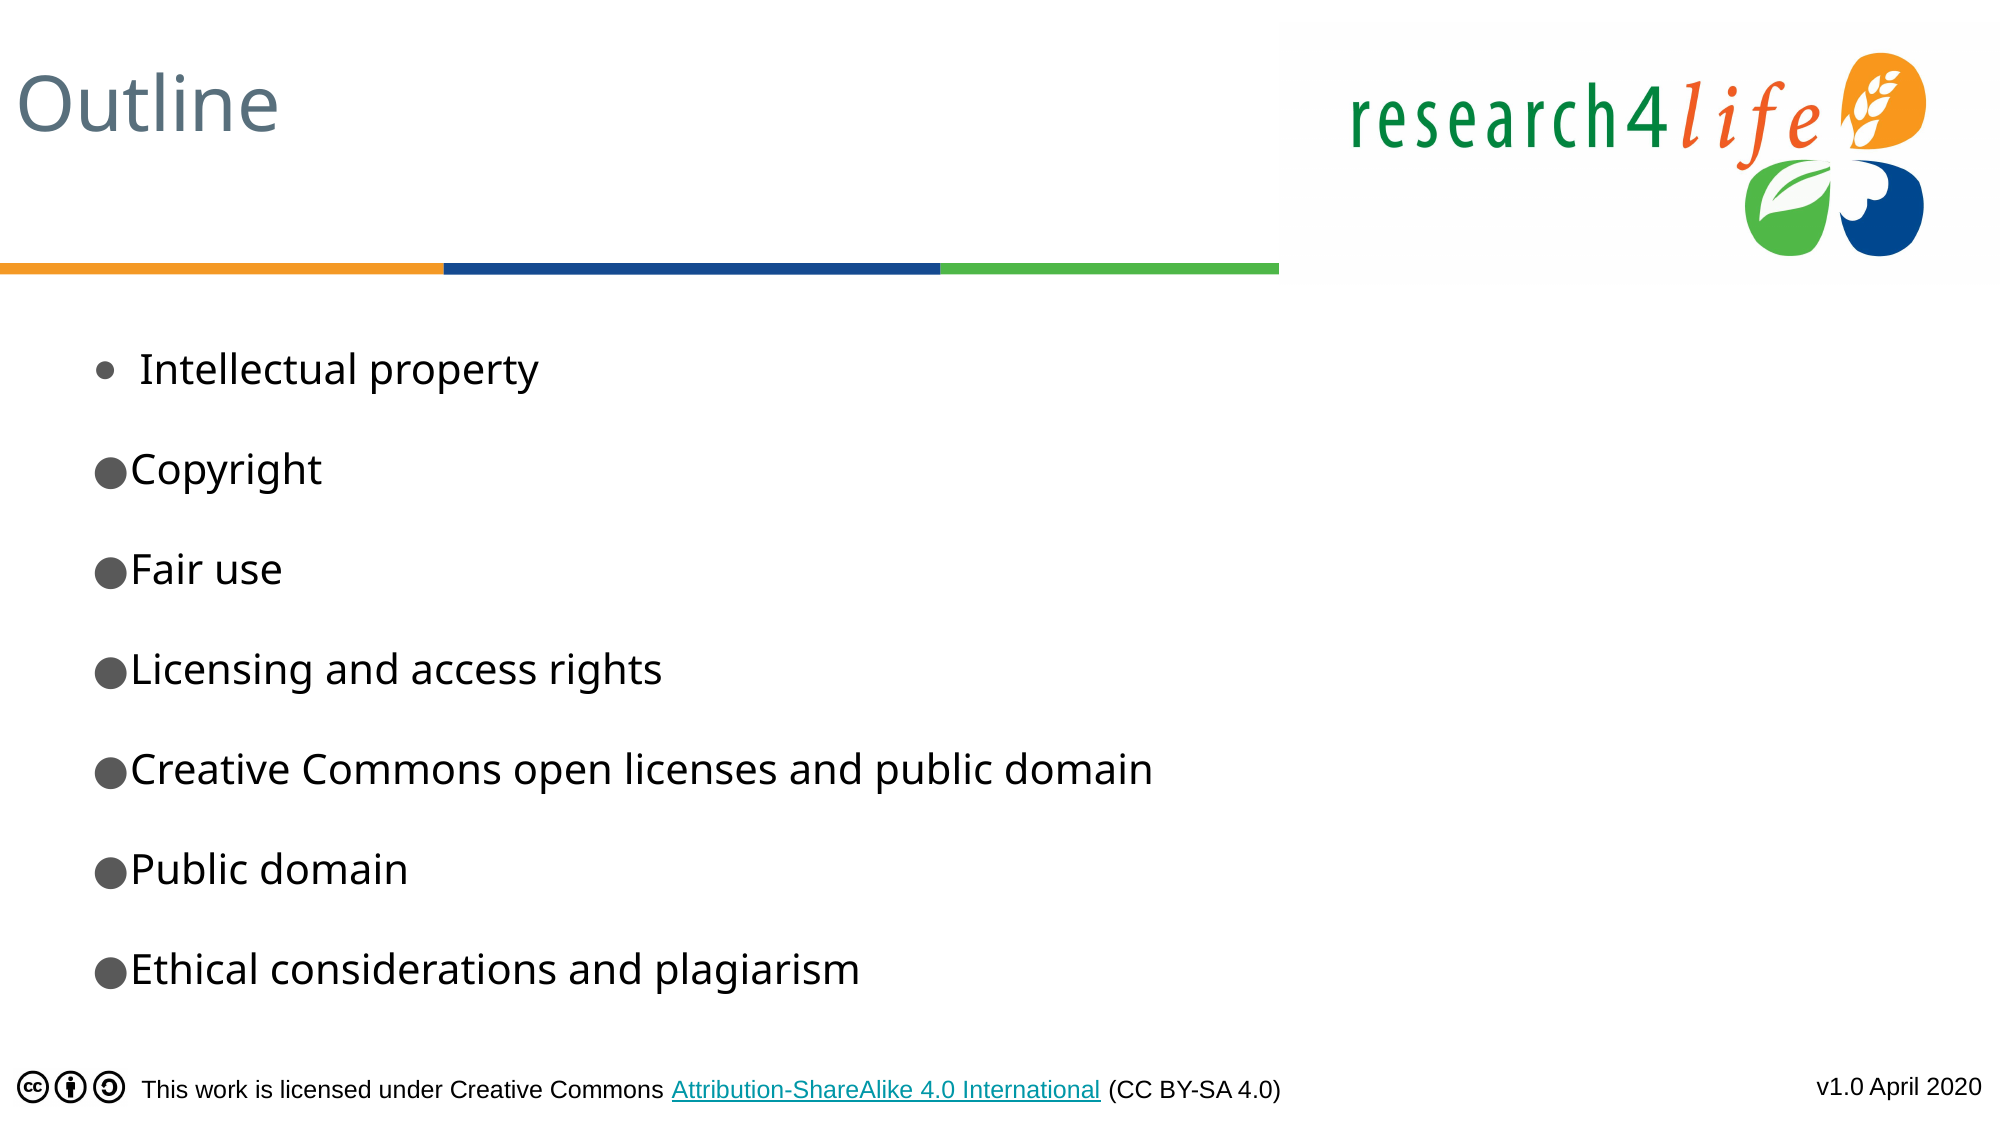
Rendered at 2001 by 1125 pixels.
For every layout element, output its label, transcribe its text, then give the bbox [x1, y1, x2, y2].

text_box This work is licensed under Creative Commons Attribution-ShareAlike 4.0 International (CC BY-SA 4.0) [126, 1058, 1732, 1106]
picture [13, 1068, 129, 1108]
list Intellectual property Copyright Fair use Licensing and access rights Creative Commons open licenses and public domain Public domain Ethical considerations and plagiarism [77, 285, 1817, 1026]
picture [1279, 22, 2000, 285]
title Outline [0, 18, 1578, 196]
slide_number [1547, 1058, 1998, 1113]
